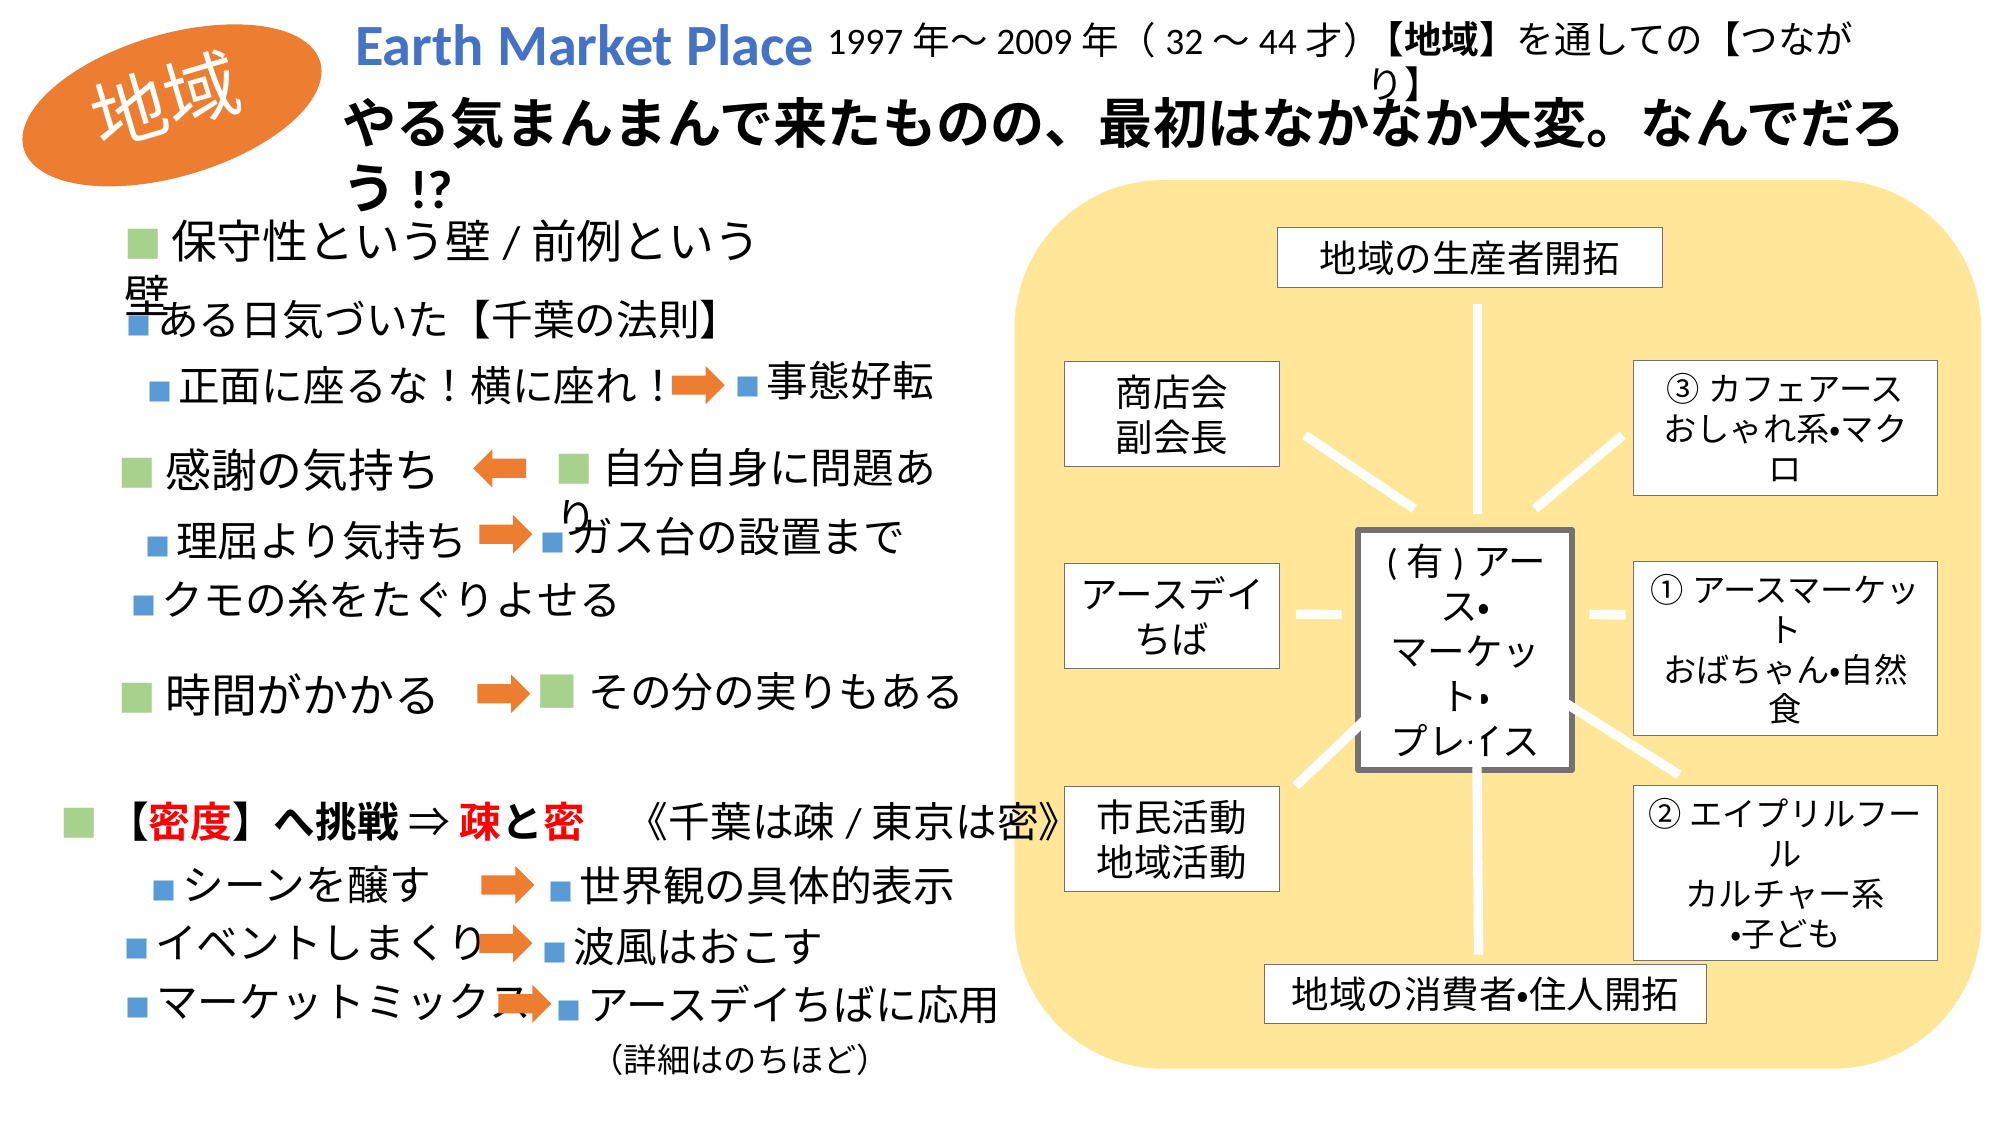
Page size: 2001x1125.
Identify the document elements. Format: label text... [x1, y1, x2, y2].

text_box ■時間がかかる [104, 659, 455, 729]
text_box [1304, 435, 1415, 509]
text_box [497, 982, 541, 1026]
text_box (有)アース・ マーケット・ プレイス [1358, 530, 1572, 771]
text_box ■アースデイちばに応用 [541, 971, 1016, 1037]
text_box ■正面に座るな！横に座れ！ [132, 352, 695, 417]
text_box [480, 863, 533, 907]
text_box ■世界観の具体的表示 [533, 852, 971, 918]
text_box [1013, 222, 1983, 1070]
text_box ■ガス台の設置まで [525, 503, 921, 569]
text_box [1295, 689, 1397, 786]
text_box 【地域】を通しての【つながり】 [1352, 8, 1889, 81]
text_box ■【密度】へ挑戦 ⇒ 疎と密 《千葉は疎/東京は密》 [45, 788, 1064, 854]
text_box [1544, 689, 1680, 775]
text_box [476, 672, 532, 716]
text_box ■事態好転 [721, 347, 949, 413]
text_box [1534, 435, 1623, 509]
text_box 市民活動 地域活動 [1064, 786, 1280, 892]
text_box ■マーケットミックス [110, 968, 541, 1033]
text_box Earth Market Place [340, 0, 830, 81]
text_box ③カフェアース おしゃれ系・マクロ [1633, 360, 1938, 496]
text_box 商店会 副会長 [1064, 361, 1280, 467]
text_box ■イベントしまくり [109, 909, 504, 975]
text_box ■波風はおこす [527, 913, 838, 978]
text_box ②エイプリルフール カルチャー系 ・子ども [1633, 785, 1938, 961]
text_box ■クモの糸をたぐりよせる [116, 566, 636, 632]
text_box ■ある日気づいた【千葉の法則】 [111, 286, 757, 352]
text_box [478, 512, 525, 556]
text_box アースデイちば [1064, 563, 1280, 669]
text_box [21, 23, 323, 188]
text_box [670, 363, 721, 407]
text_box 地域の生産者開拓 [1277, 227, 1663, 288]
text_box ■感謝の気持ち [104, 434, 455, 505]
text_box やる気まんまんで来たものの、最初はなかなか大変。なんでだろう!? [327, 81, 1938, 227]
text_box 地域 [63, 23, 266, 175]
text_box ■保守性という壁/前例という壁 [109, 205, 796, 331]
text_box 1997年～2009年（32～44才） [812, 10, 1396, 70]
text_box ■自分自身に問題あり [540, 434, 974, 550]
text_box ■シーンを醸す [136, 851, 446, 909]
text_box [478, 921, 527, 966]
text_box （詳細はのちほど） [576, 1031, 905, 1087]
text_box [471, 446, 528, 490]
text_box 地域の消費者・住人開拓 [1264, 964, 1707, 1024]
text_box ■理屈より気持ち [130, 506, 483, 572]
text_box ■その分の実りもある [521, 658, 979, 724]
text_box ①アースマーケット おばちゃん・自然食 [1633, 561, 1938, 736]
